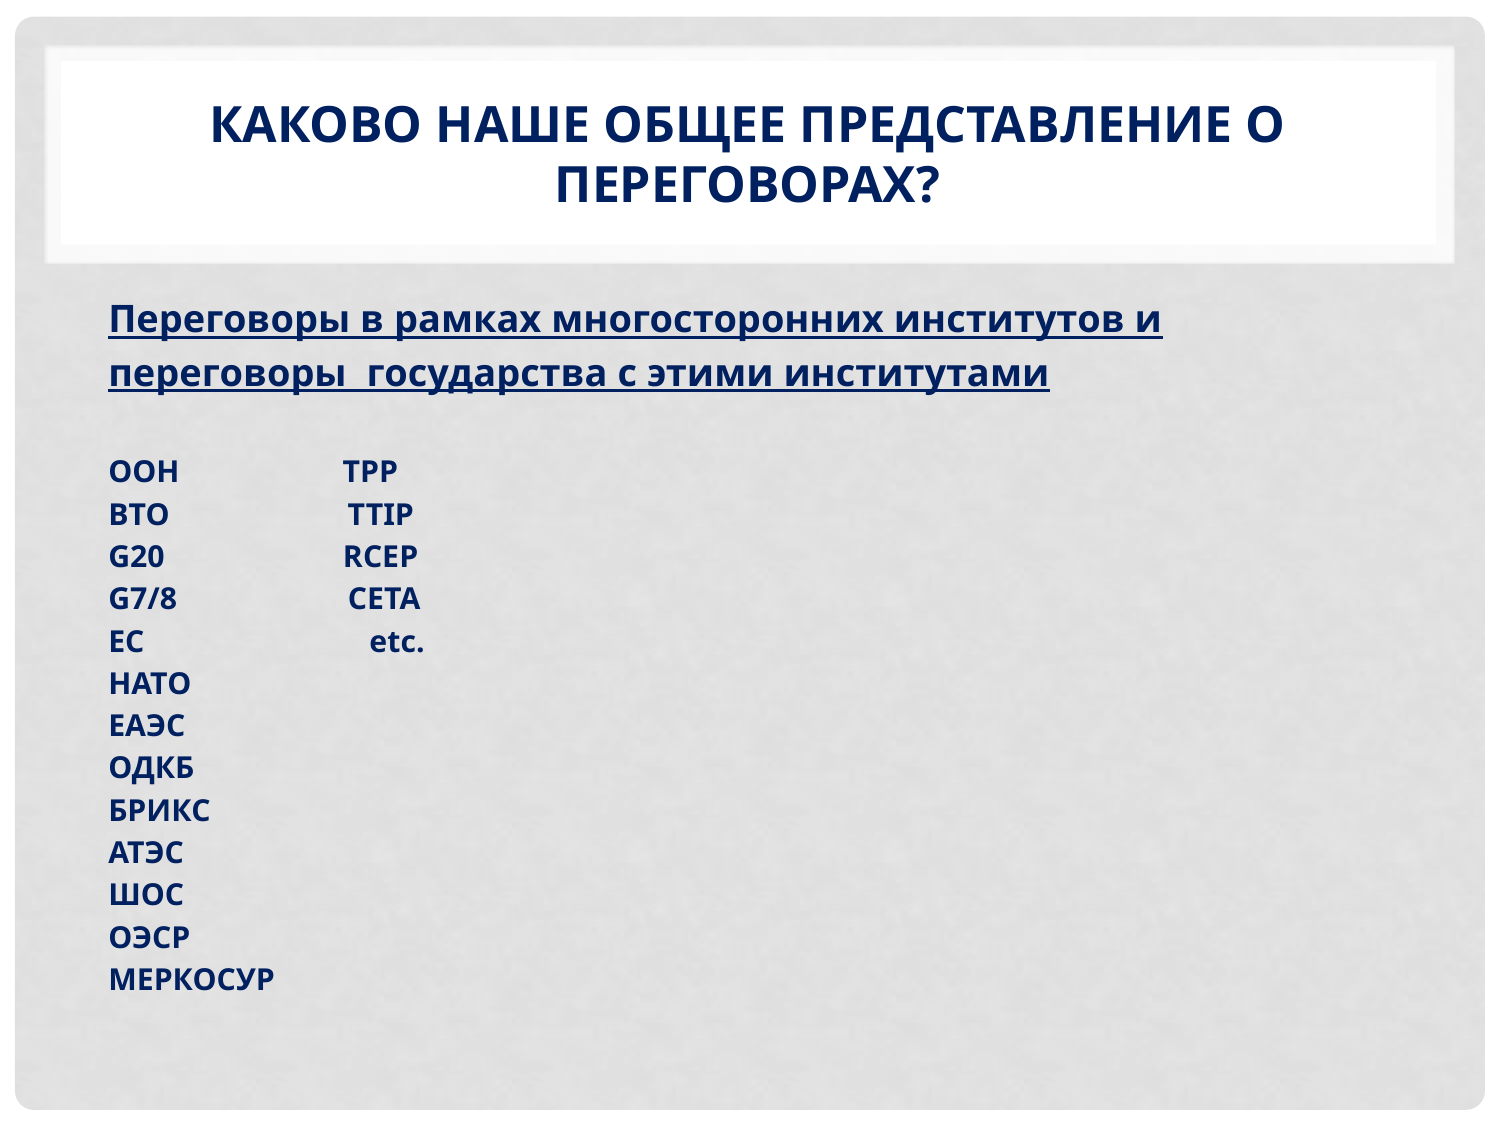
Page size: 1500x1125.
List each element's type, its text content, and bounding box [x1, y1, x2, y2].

title Каково наше общее представление о переговорах? [69, 66, 1425, 238]
list Переговоры в рамках многосторонних институтов и переговоры государства с этими институтами ООН TPP ВТО TTIP G20 RCEP G7/8 CETA ЕС etc. НАТО ЕАЭС ОДКБ БРИКС АТЭС ШОС ОЭСР МЕРКОСУР [75, 287, 1425, 1005]
